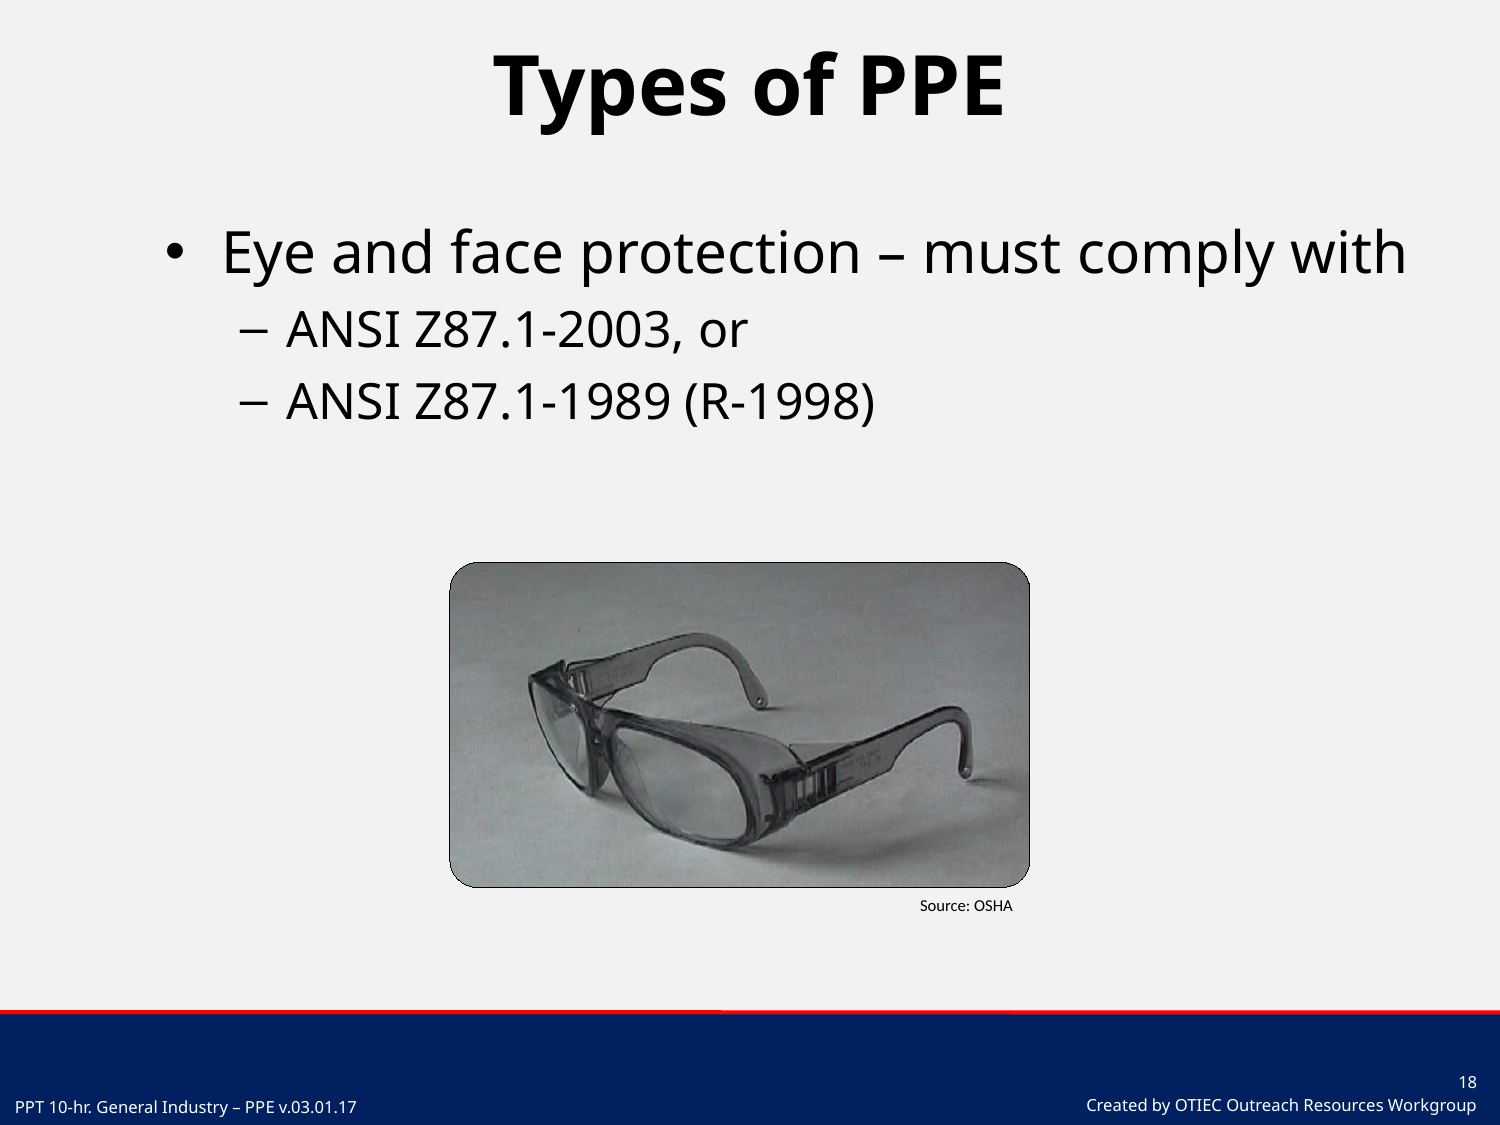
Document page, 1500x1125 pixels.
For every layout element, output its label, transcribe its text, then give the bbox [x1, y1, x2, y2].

text_box Source: OSHA [785, 896, 1028, 923]
title Types of PPE [75, 24, 1425, 213]
list Eye and face protection – must comply with ANSI Z87.1-2003, or ANSI Z87.1-1989 (R-1998) [150, 213, 1425, 847]
picture [449, 562, 1031, 888]
